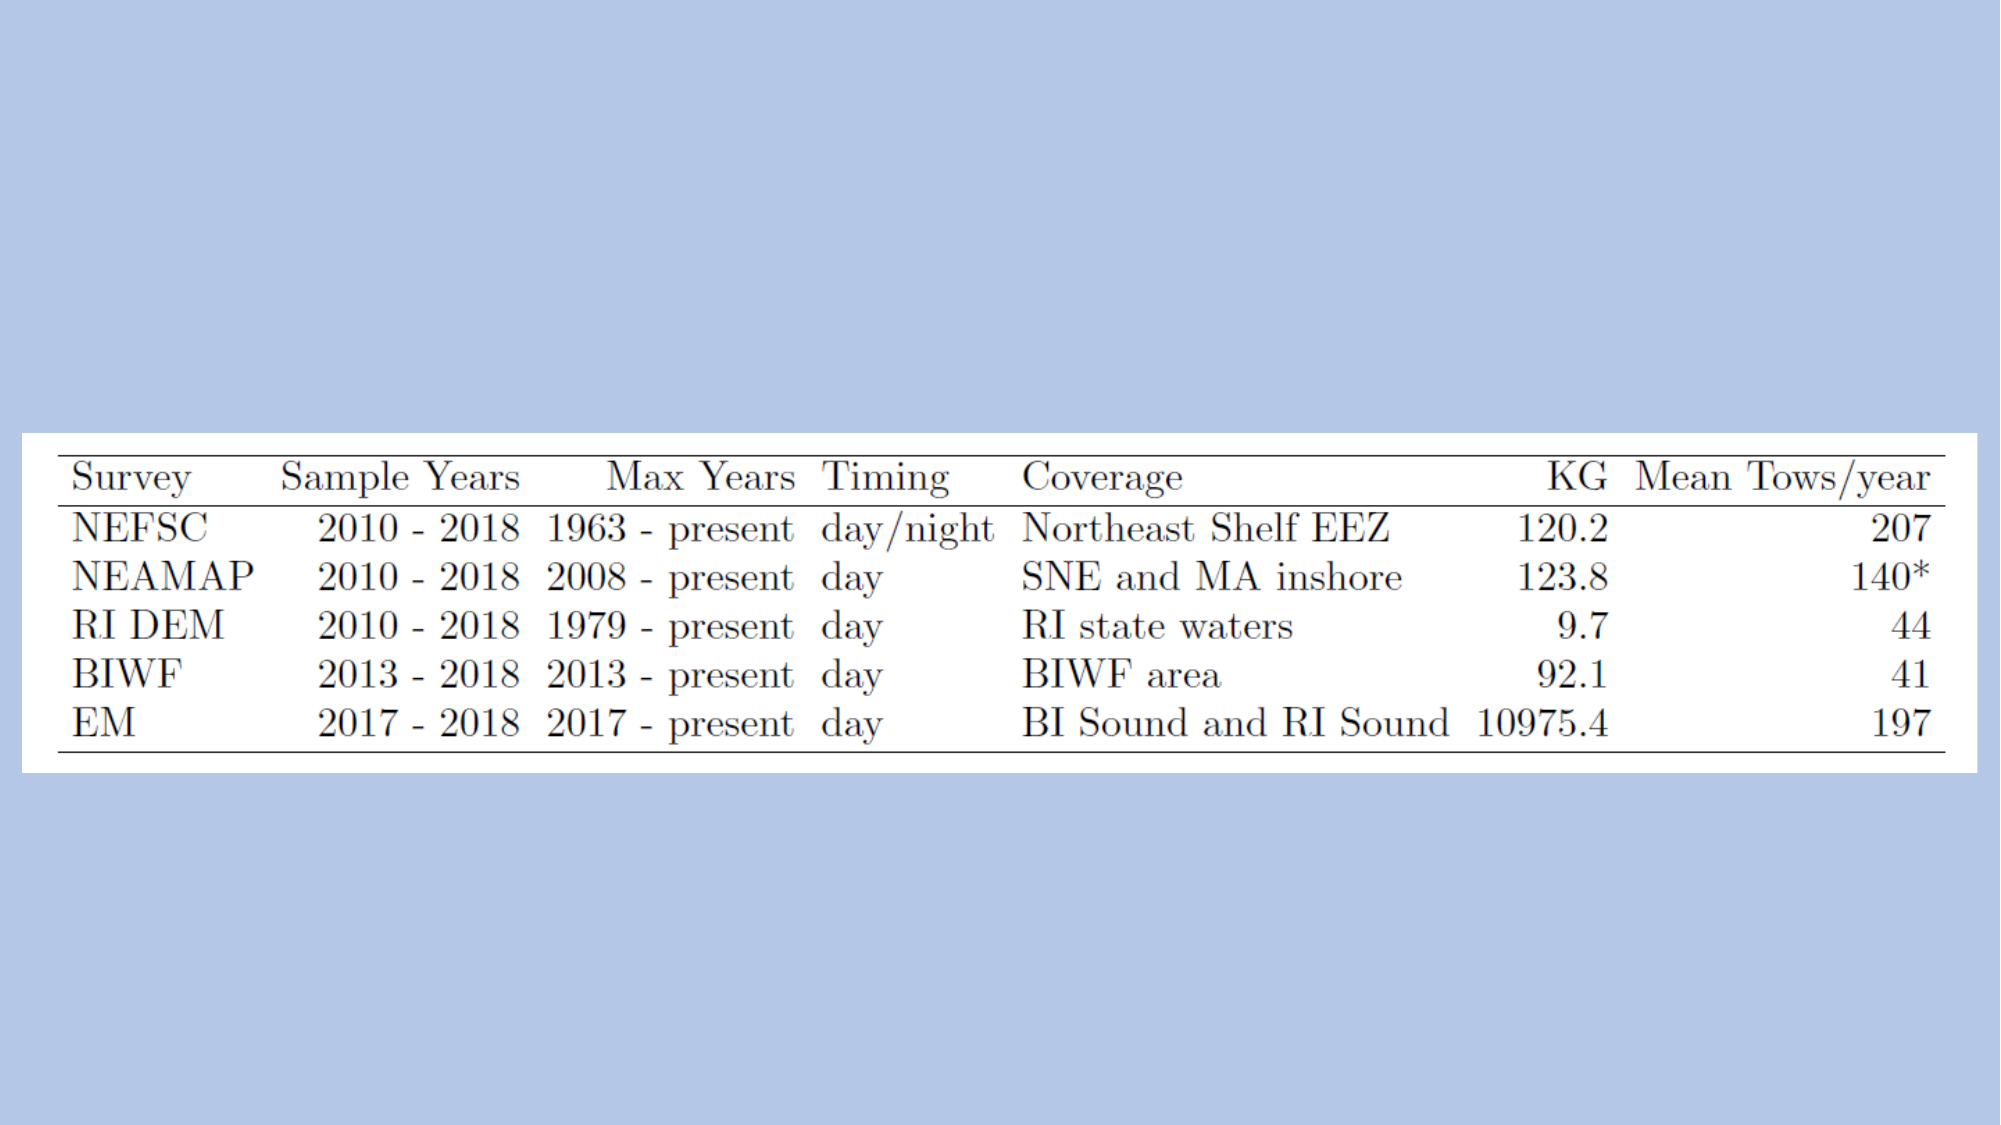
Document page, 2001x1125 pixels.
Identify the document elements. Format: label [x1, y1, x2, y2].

picture [21, 433, 1978, 773]
